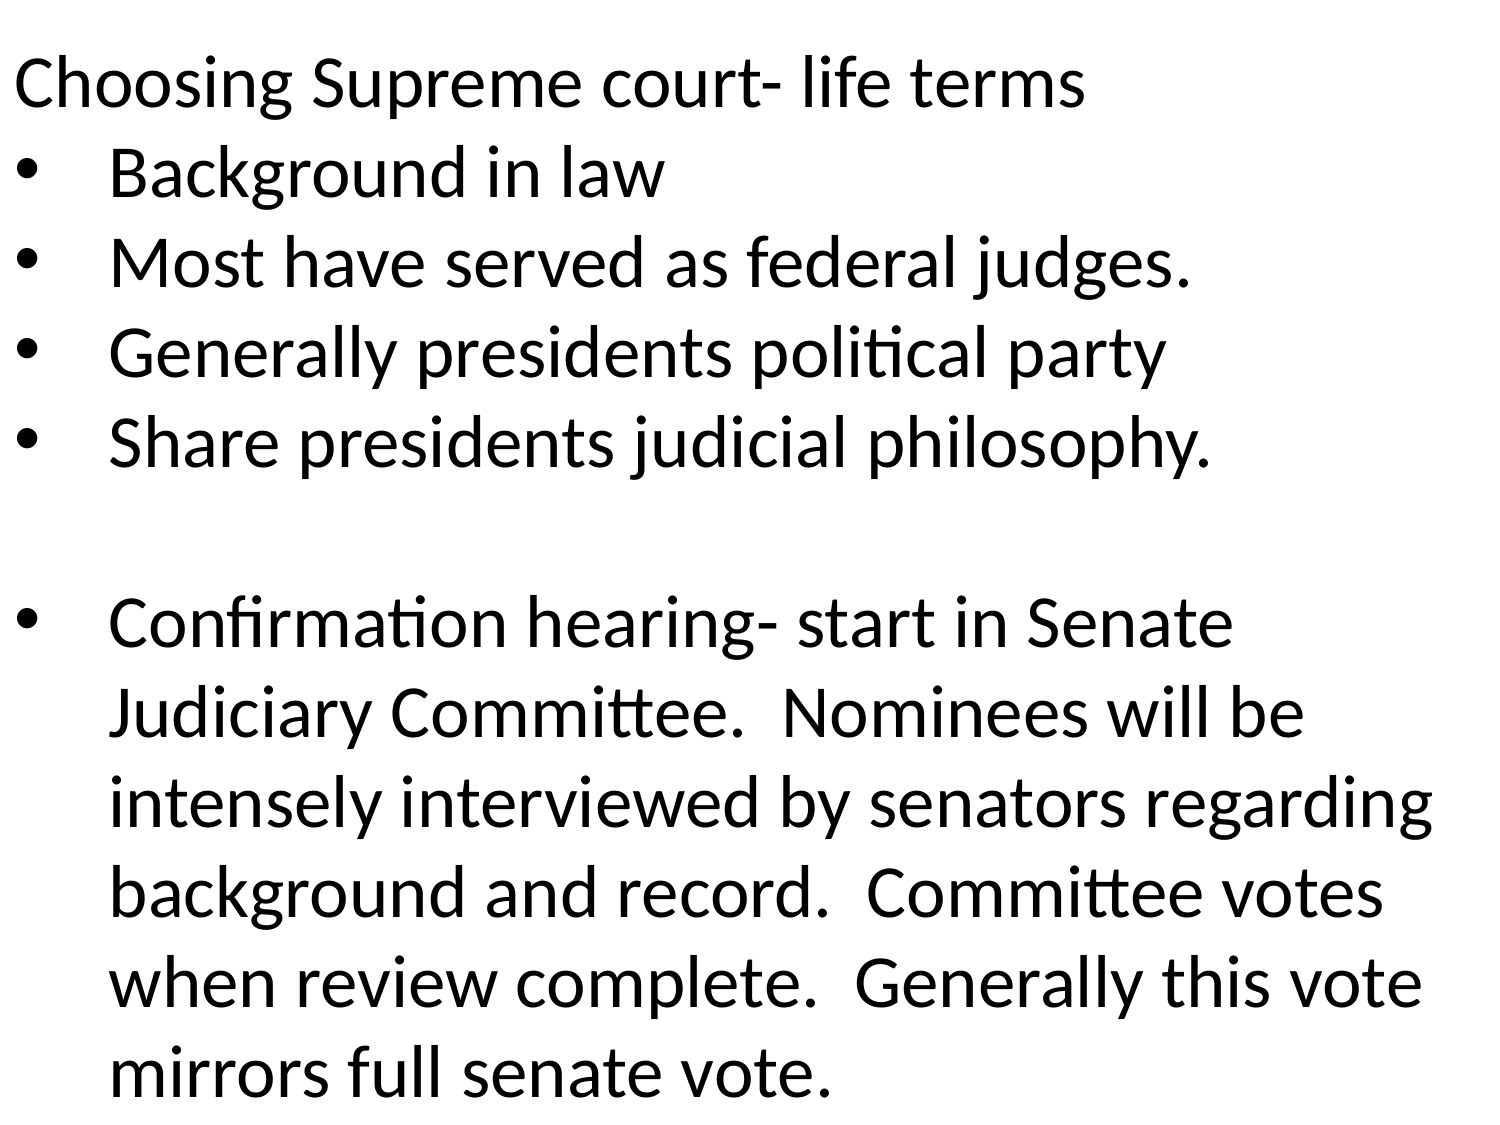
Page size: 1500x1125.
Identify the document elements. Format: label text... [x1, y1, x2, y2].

text_box Choosing Supreme court- life terms Background in law Most have served as federal judges. Generally presidents political party Share presidents judicial philosophy. Confirmation hearing- start in Senate Judiciary Committee. Nominees will be intensely interviewed by senators regarding background and record. Committee votes when review complete. Generally this vote mirrors full senate vote. [0, 25, 1500, 1120]
